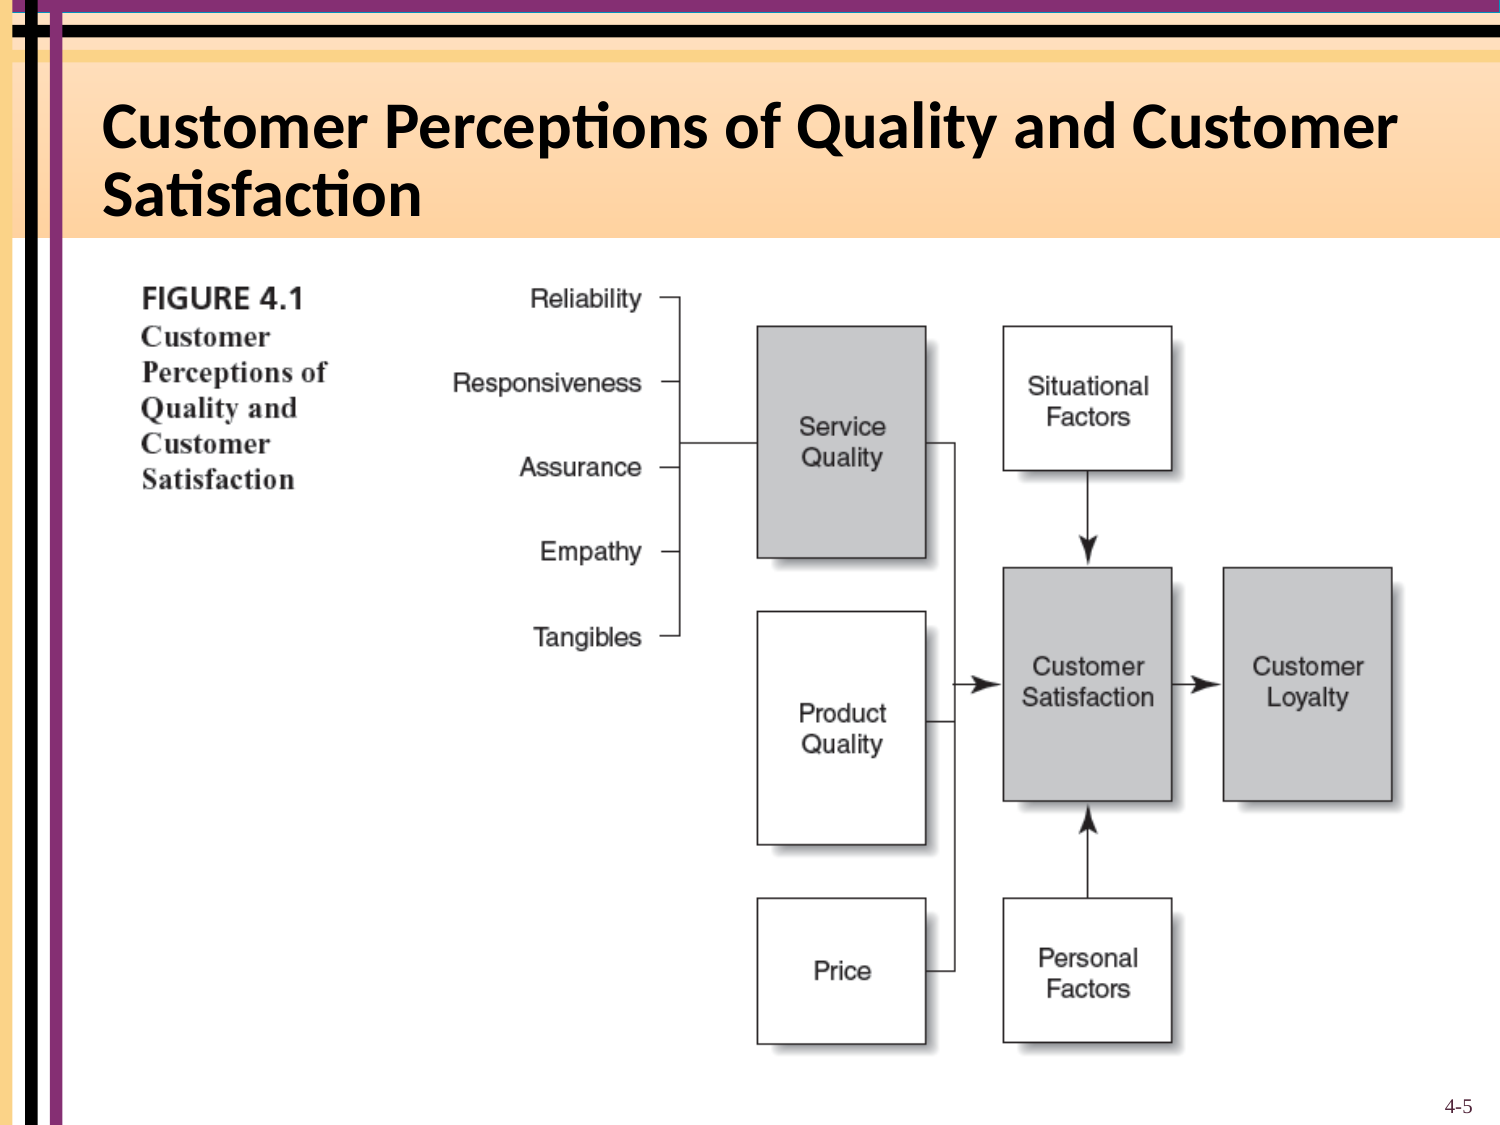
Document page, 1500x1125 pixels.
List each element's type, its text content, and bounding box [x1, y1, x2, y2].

picture [129, 274, 1414, 1063]
text_box 4-5 [1137, 1049, 1488, 1125]
title Customer Perceptions of Quality and Customer Satisfaction [87, 87, 1476, 238]
